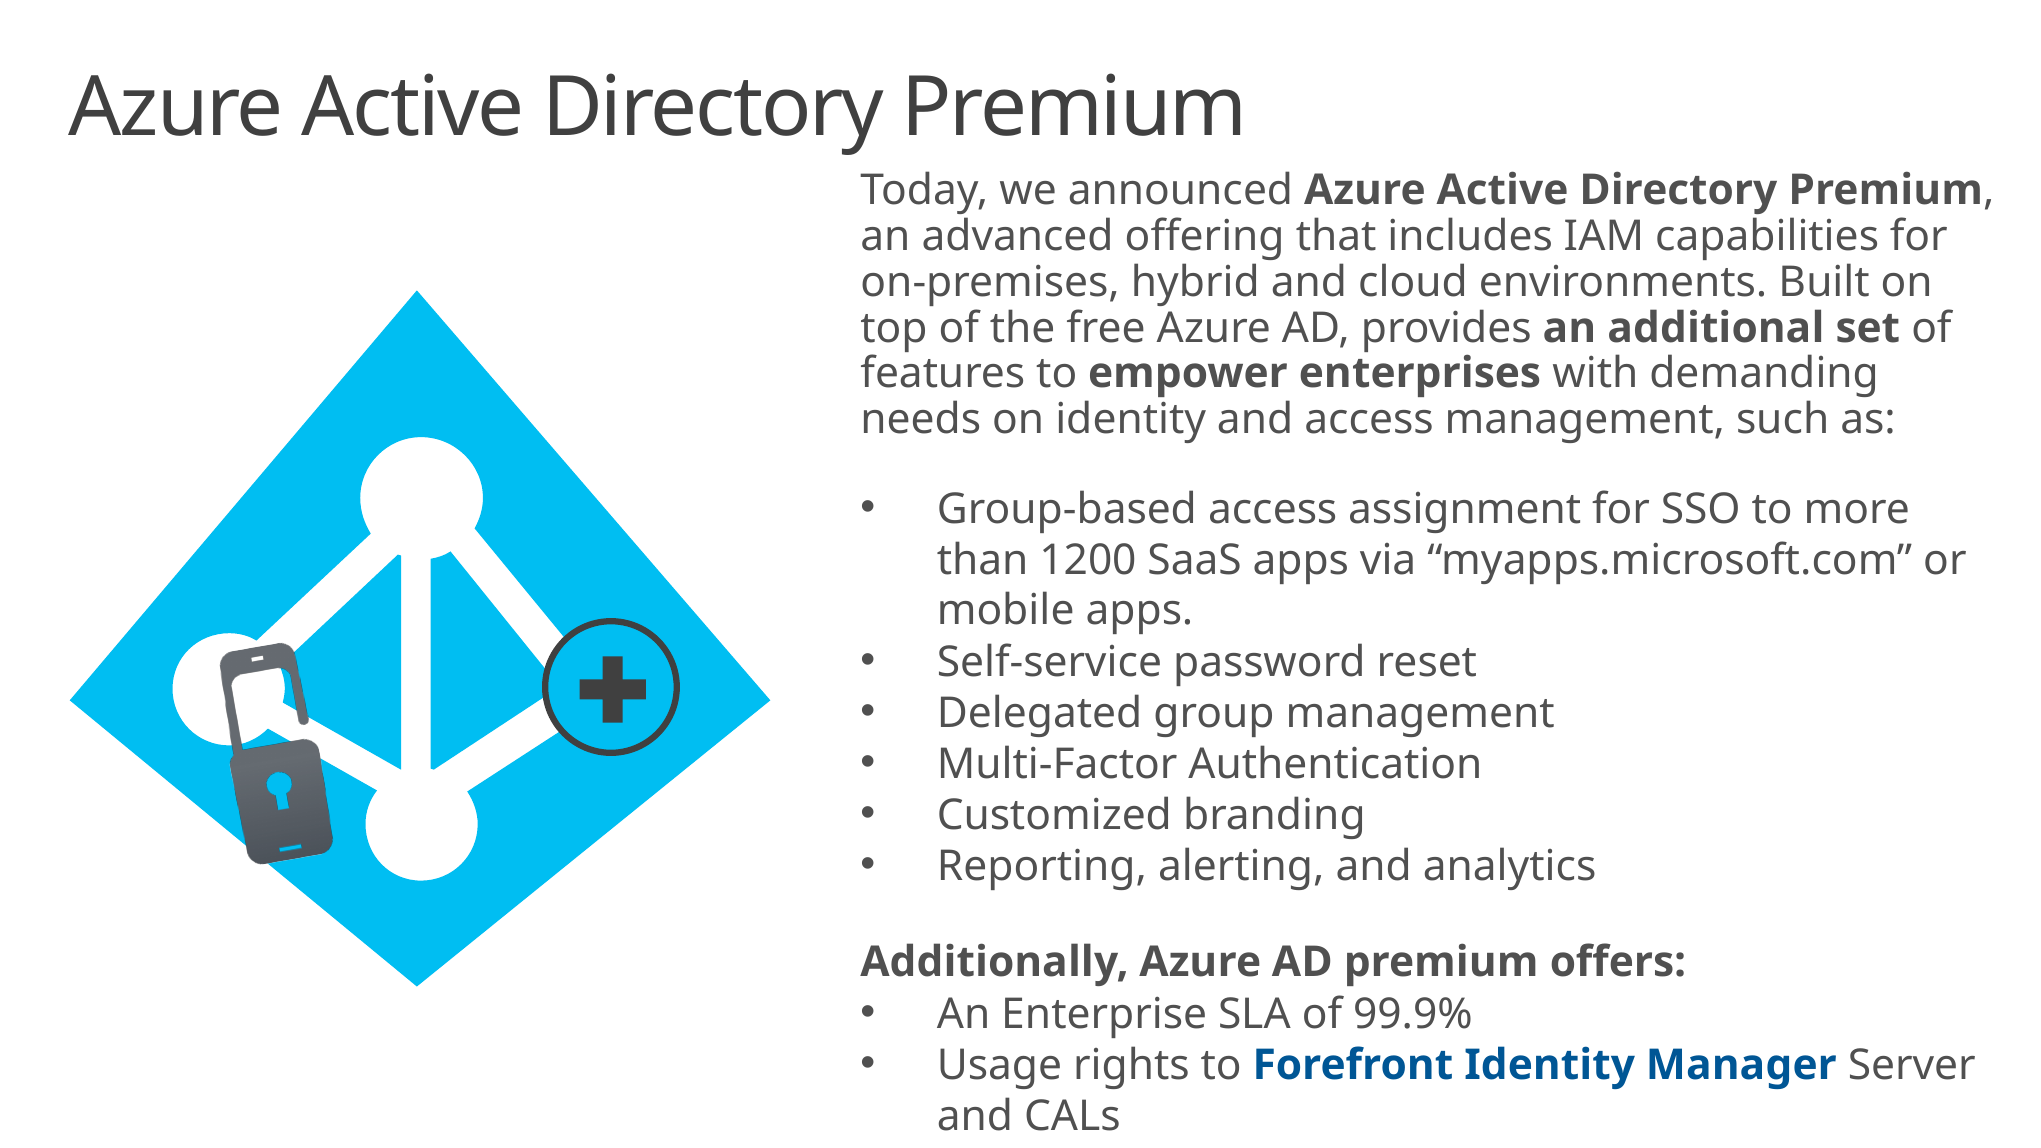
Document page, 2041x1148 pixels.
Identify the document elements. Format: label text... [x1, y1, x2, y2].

picture [228, 645, 320, 861]
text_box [544, 620, 677, 754]
text_box Today, we announced Azure Active Directory Premium, an advanced offering that includes IAM capabilities for on-premises, hybrid and cloud environments. Built on top of the free Azure AD, provides an additional set of features to empower enterprises with demanding needs on identity and access management, such as: Group-based access assignment for SSO to more than 1200 SaaS apps via “myapps.microsoft.com” or mobile apps. Self-service password reset Delegated group management Multi-Factor Authentication Customized branding Reporting, alerting, and analytics Additionally, Azure AD premium offers: An Enterprise SLA of 99.9% Usage rights to Forefront Identity Manager Server and CALs [830, 143, 2040, 1148]
title Azure Active Directory Premium [45, 48, 1996, 199]
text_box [69, 290, 771, 987]
